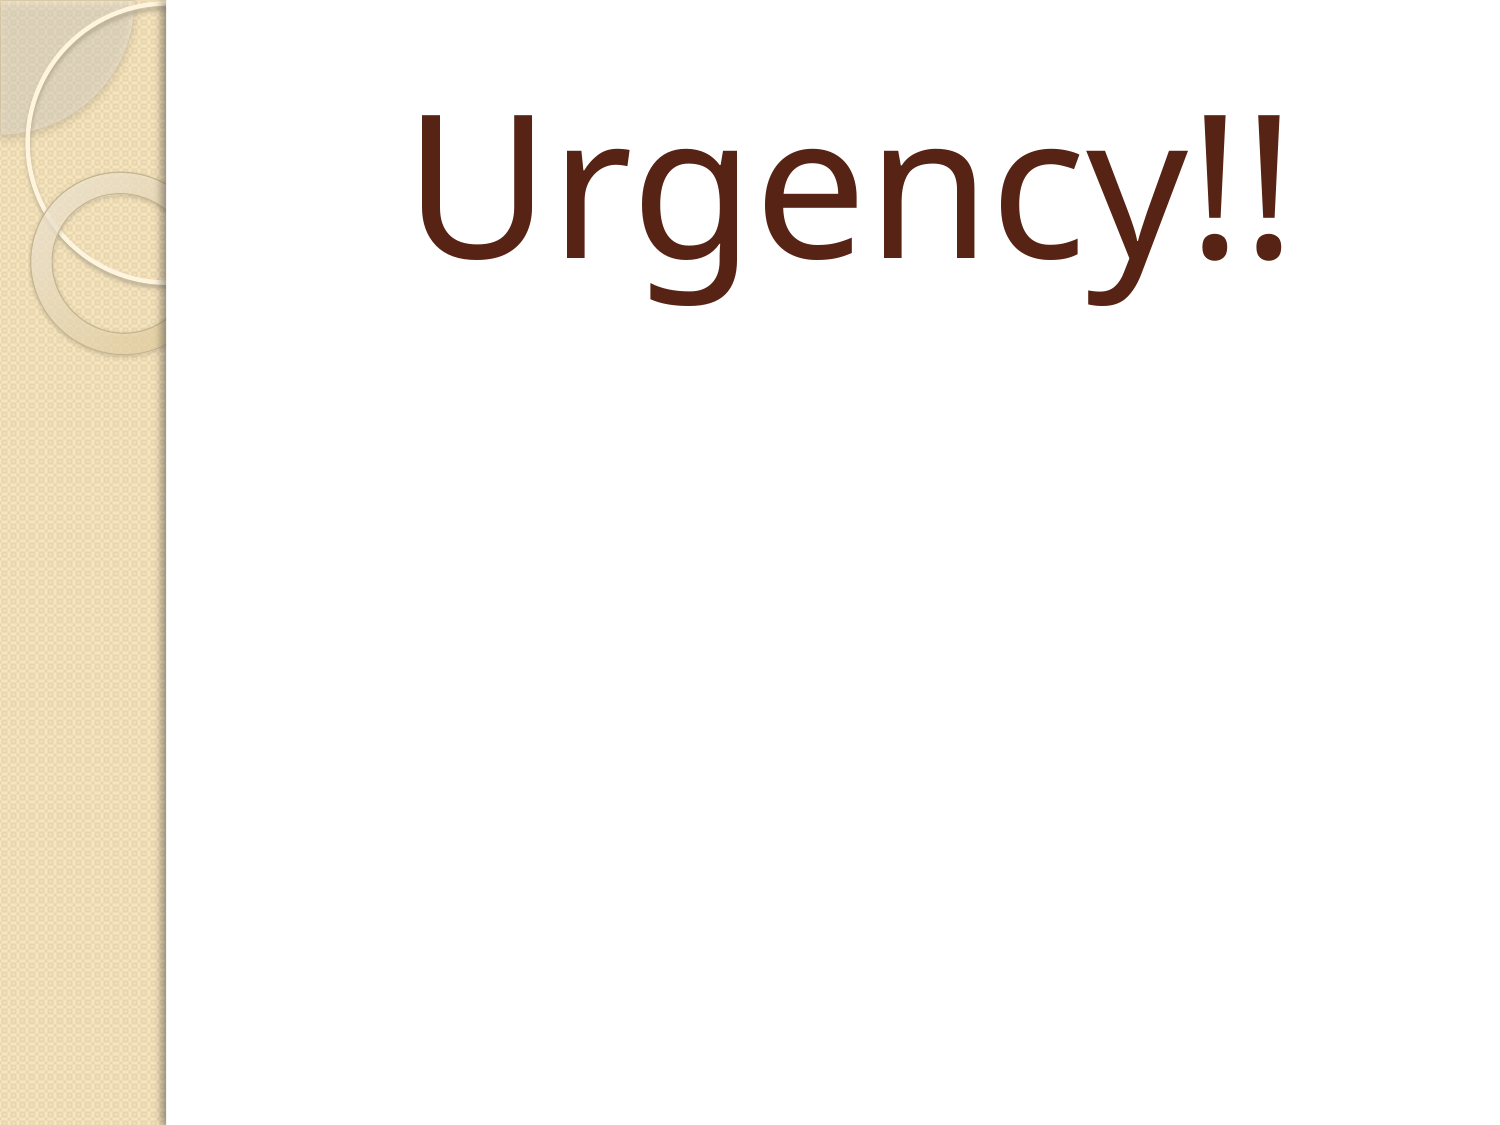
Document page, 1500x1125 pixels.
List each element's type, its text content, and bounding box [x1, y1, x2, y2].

title Urgency!! [235, 45, 1466, 313]
